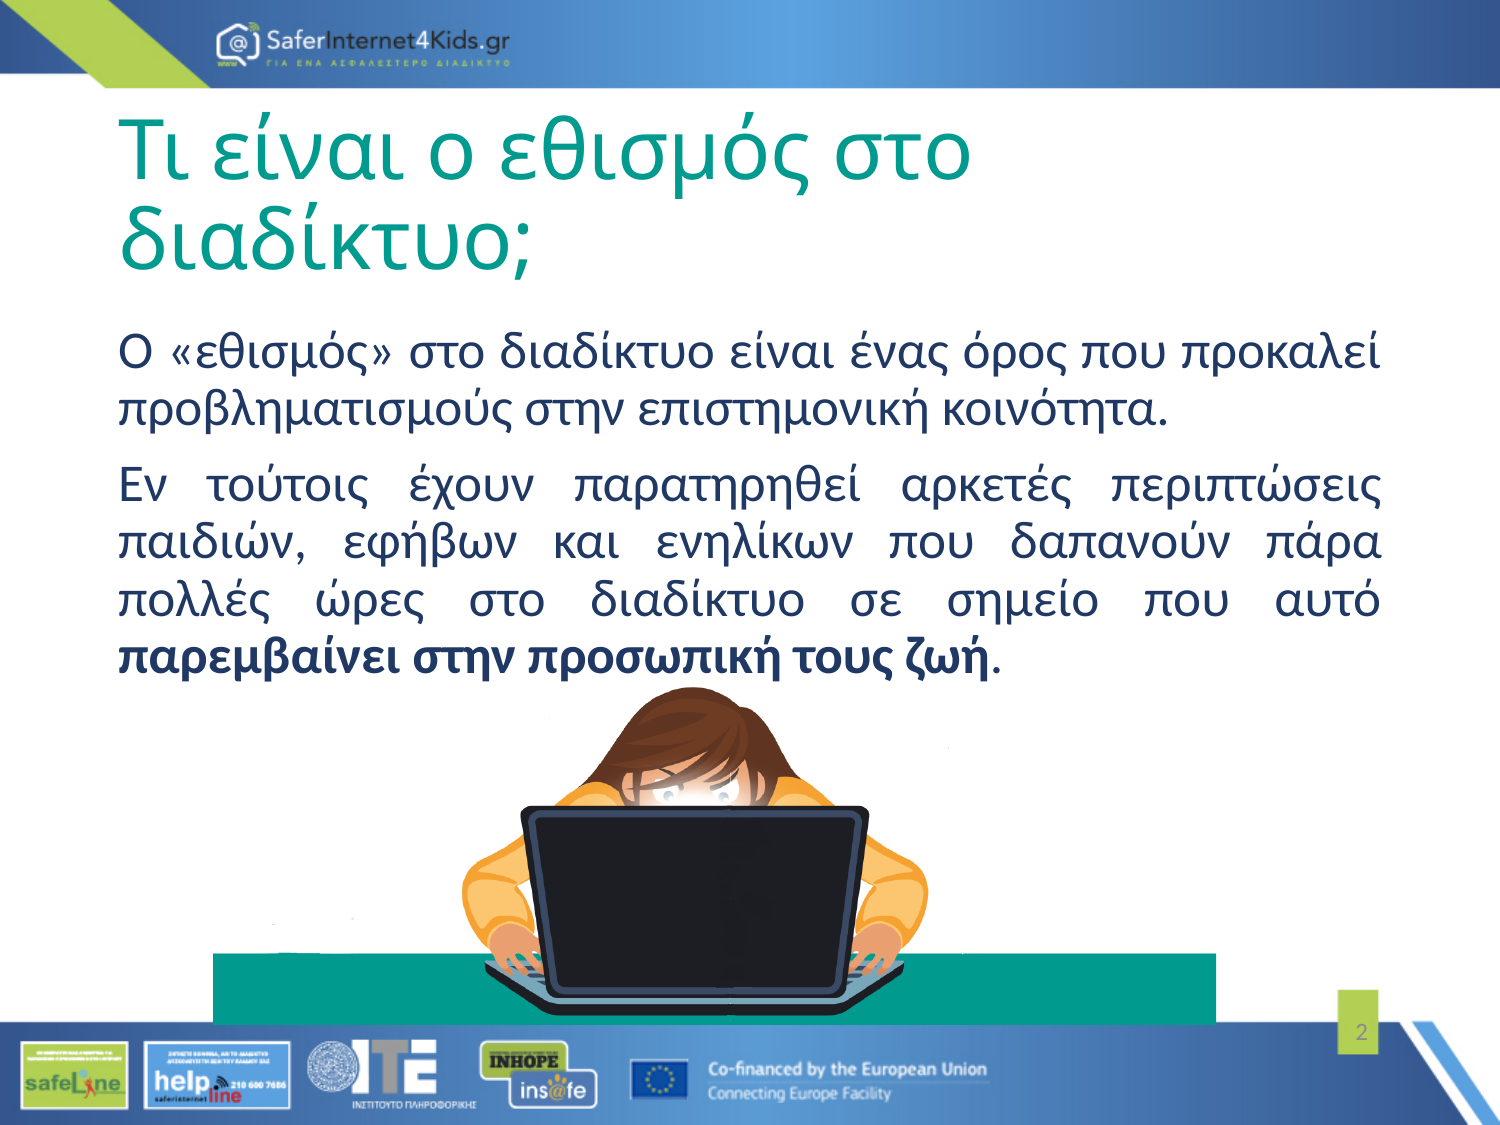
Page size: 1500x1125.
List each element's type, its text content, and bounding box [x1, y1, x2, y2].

picture [0, 0, 1500, 1125]
list Ο «εθισµός» στο διαδίκτυο είναι ένας όρος που προκαλεί προβληματισμούς στην επιστημονική κοινότητα. Εν τούτοις έχουν παρατηρηθεί αρκετές περιπτώσεις παιδιών, εφήβων και ενηλίκων που δαπανούν πάρα πολλές ώρες στο διαδίκτυο σε σηµείο που αυτό παρεµβαίνει στην προσωπική τους ζωή. [103, 315, 1397, 699]
slide_number 2 [1045, 1000, 1384, 1061]
title Τι είναι ο εθισμός στο διαδίκτυο; [103, 95, 1397, 301]
